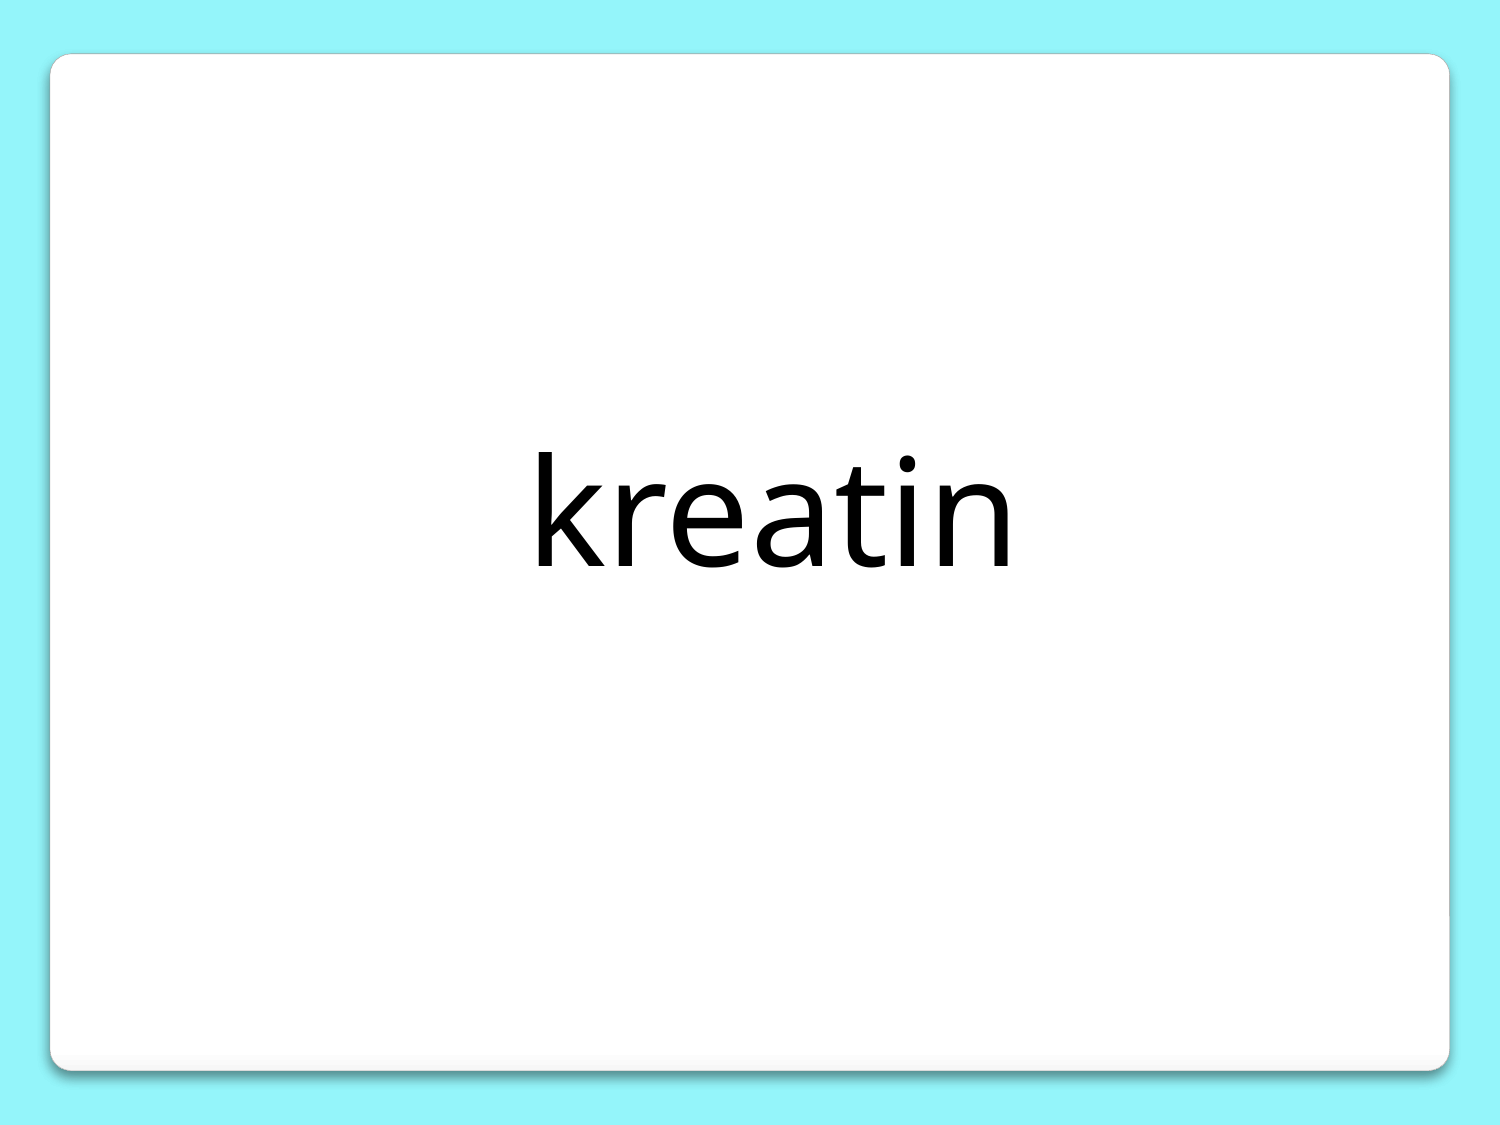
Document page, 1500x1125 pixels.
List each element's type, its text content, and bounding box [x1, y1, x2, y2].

text_box kreatin [123, 408, 1424, 604]
